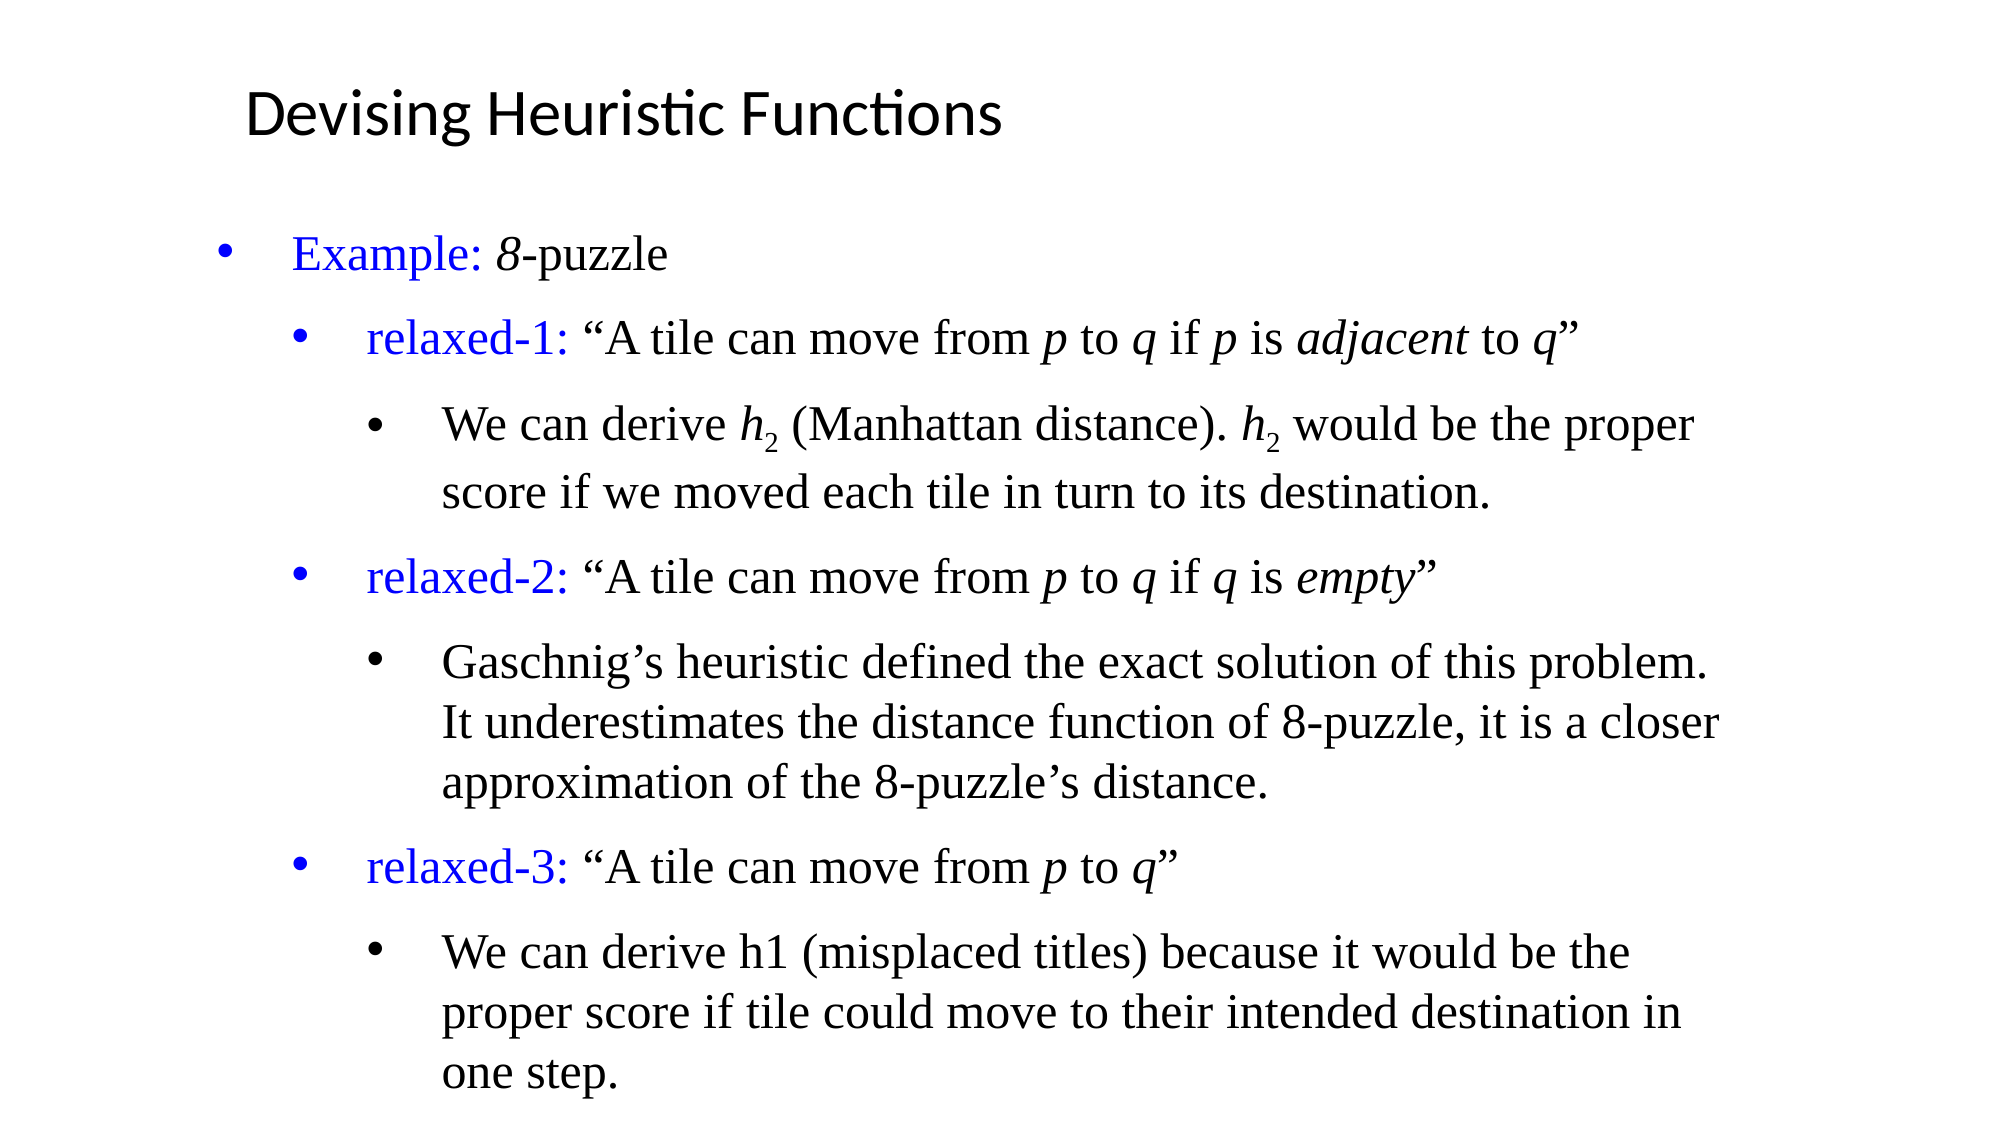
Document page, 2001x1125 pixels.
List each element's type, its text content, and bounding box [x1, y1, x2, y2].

text_box Example: 8-puzzle relaxed-1: “A tile can move from p to q if p is adjacent to q” We can derive h2 (Manhattan distance). h2 would be the proper score if we moved each tile in turn to its destination. relaxed-2: “A tile can move from p to q if q is empty” Gaschnig’s heuristic defined the exact solution of this problem. It underestimates the distance function of 8-puzzle, it is a closer approximation of the 8-puzzle’s distance. relaxed-3: “A tile can move from p to q” We can derive h1 (misplaced titles) because it would be the proper score if tile could move to their intended destination in one step. [201, 212, 1748, 1106]
text_box Devising Heuristic Functions [230, 61, 1019, 157]
